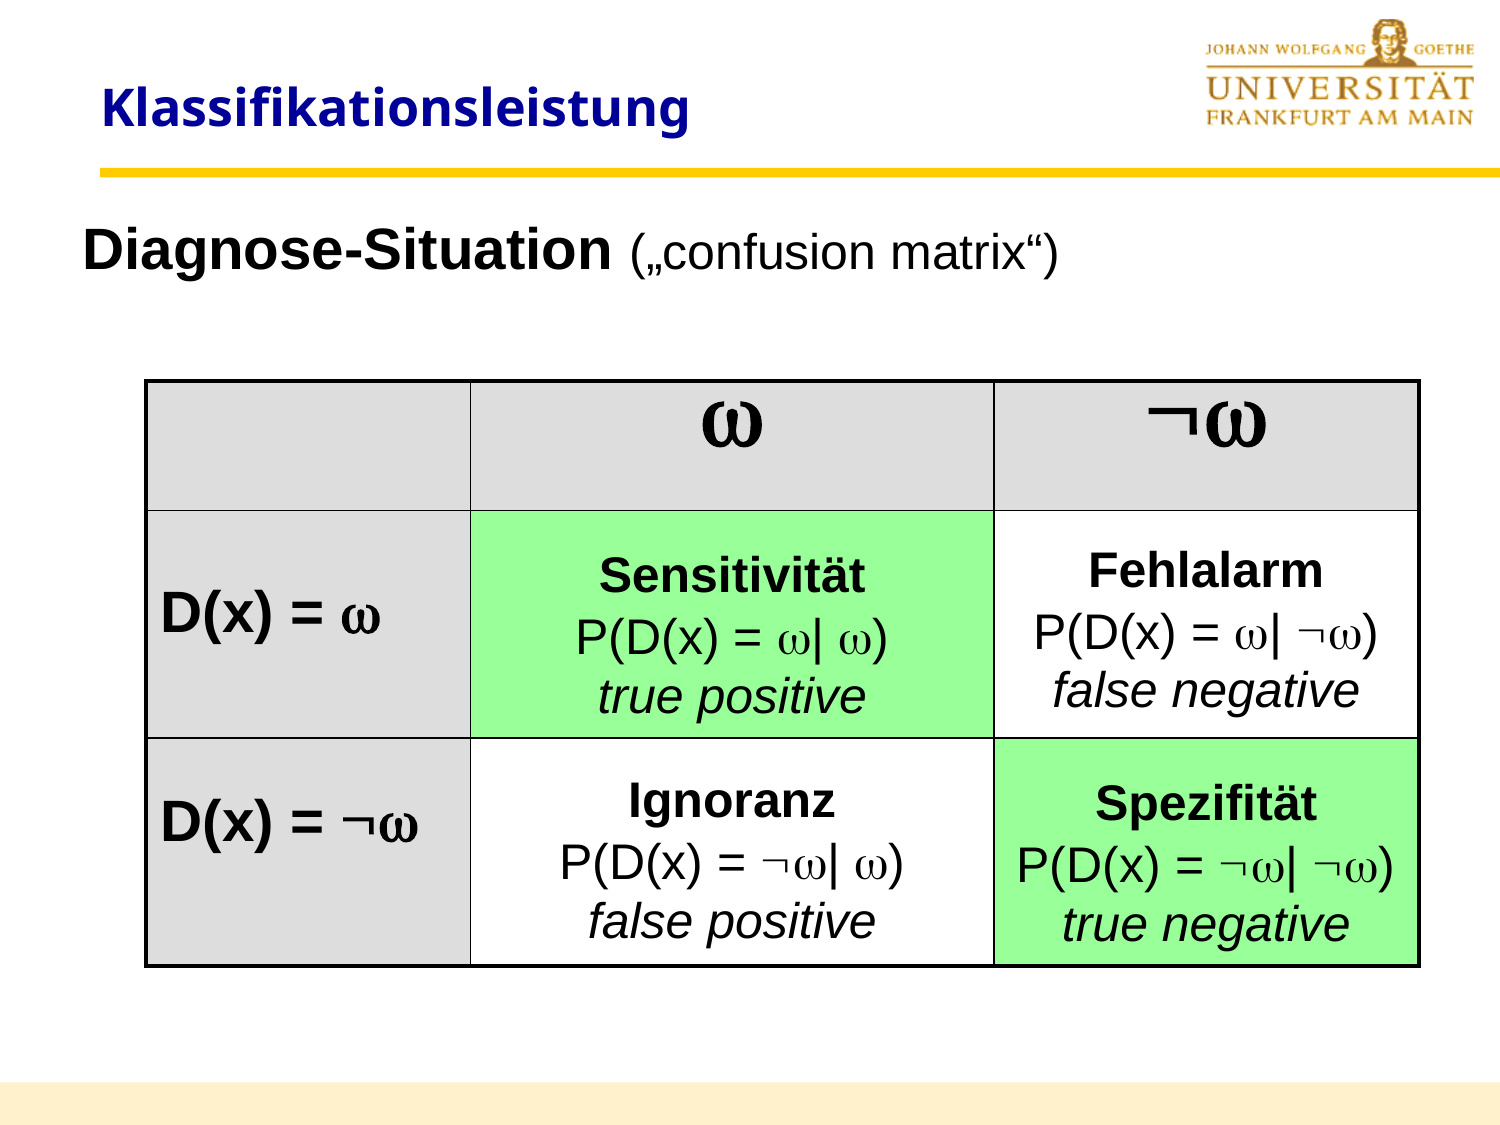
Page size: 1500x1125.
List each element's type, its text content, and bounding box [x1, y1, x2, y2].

list Diagnose-Situation („confusion matrix“) [67, 196, 1450, 279]
table_cell Fehlalarm P(D(x) = | ) false negative [995, 511, 1417, 737]
table_cell Sensitivität P(D(x) = | ) true positive [471, 511, 993, 737]
picture [1198, 19, 1481, 136]
table_cell Spezifität P(D(x) = | ) true negative [995, 739, 1417, 964]
table_header [148, 383, 470, 510]
table_cell D(x) =  [148, 739, 470, 964]
title Klassifikationsleistung [100, 66, 1187, 149]
table_cell Ignoranz P(D(x) = | ) false positive [471, 739, 993, 964]
table_header  [995, 383, 1417, 510]
table_cell D(x) =  [148, 511, 470, 737]
table_header  [471, 383, 993, 510]
